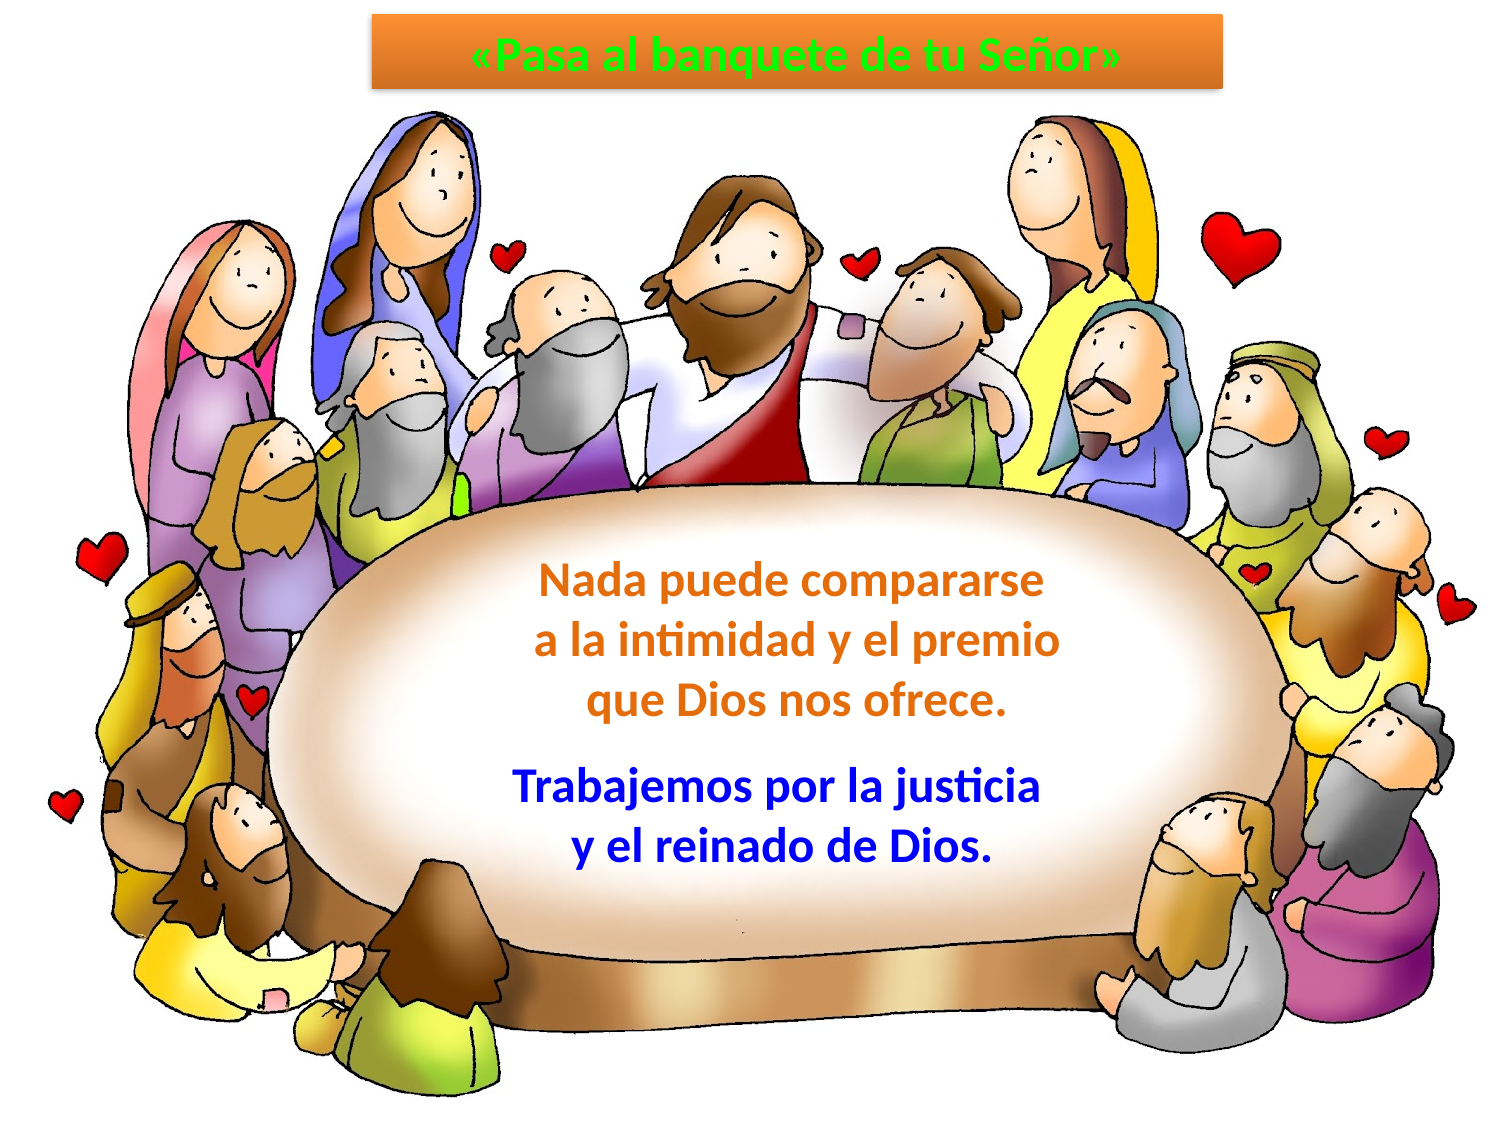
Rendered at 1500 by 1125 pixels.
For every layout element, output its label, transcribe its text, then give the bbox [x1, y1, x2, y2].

text_box «Pasa al banquete de tu Señor» [371, 14, 1223, 52]
picture [0, 54, 1500, 1125]
